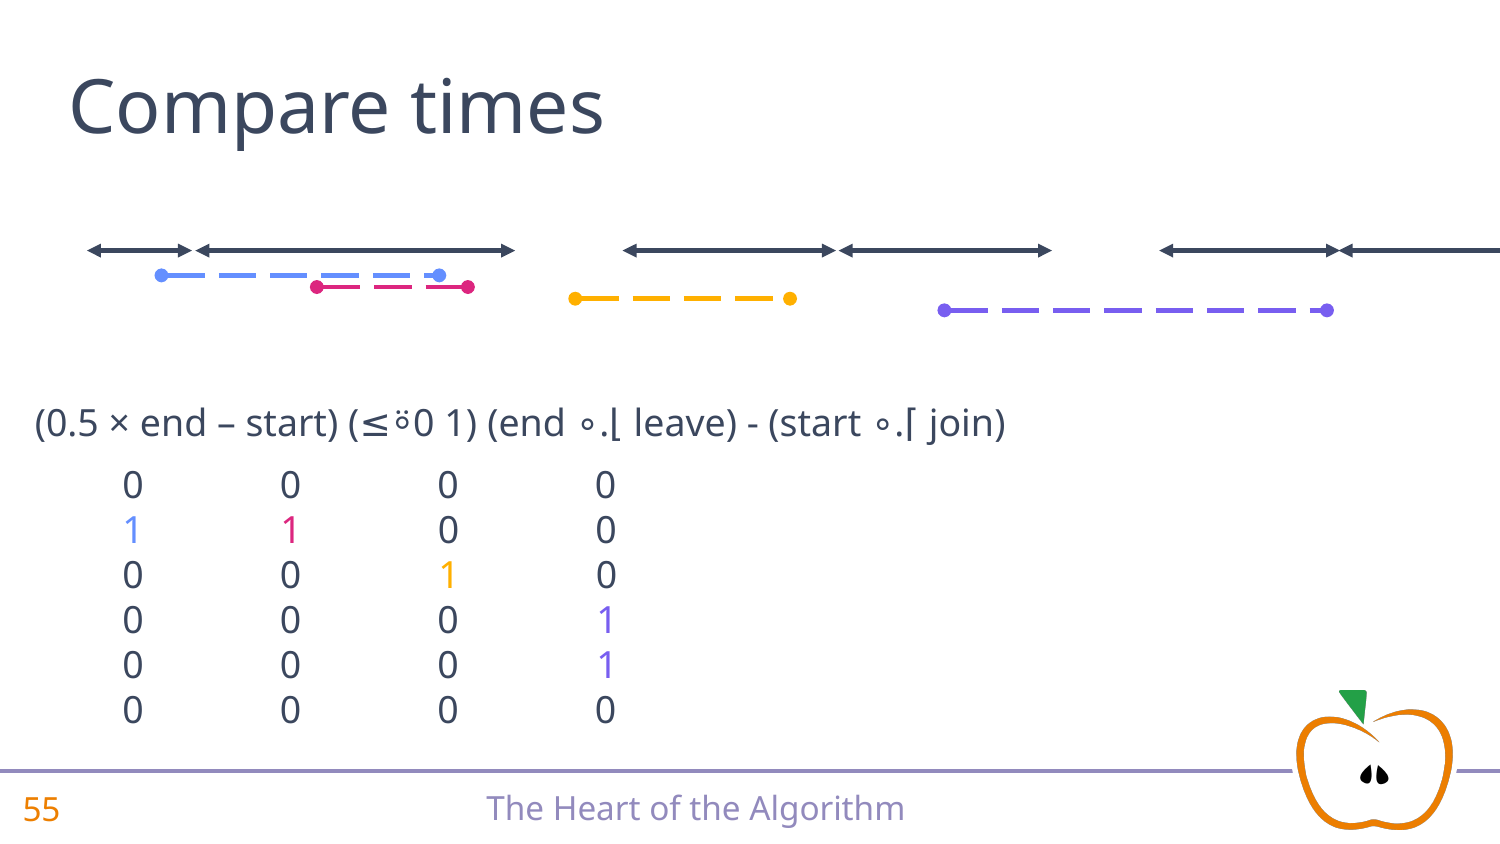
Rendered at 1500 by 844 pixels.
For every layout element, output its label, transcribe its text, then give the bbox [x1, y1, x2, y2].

text_box (0.5 × end – start) (≤⍤0 1) (end ∘.⌊ leave) - (start ∘.⌈ join) [19, 391, 1451, 452]
picture [1296, 690, 1453, 830]
text_box 0 0 0 0 1 1 0 0 0 0 1 0 0 0 0 1 0 0 0 1 0 0 0 0 [49, 454, 1413, 739]
title Compare times [53, 43, 1203, 157]
